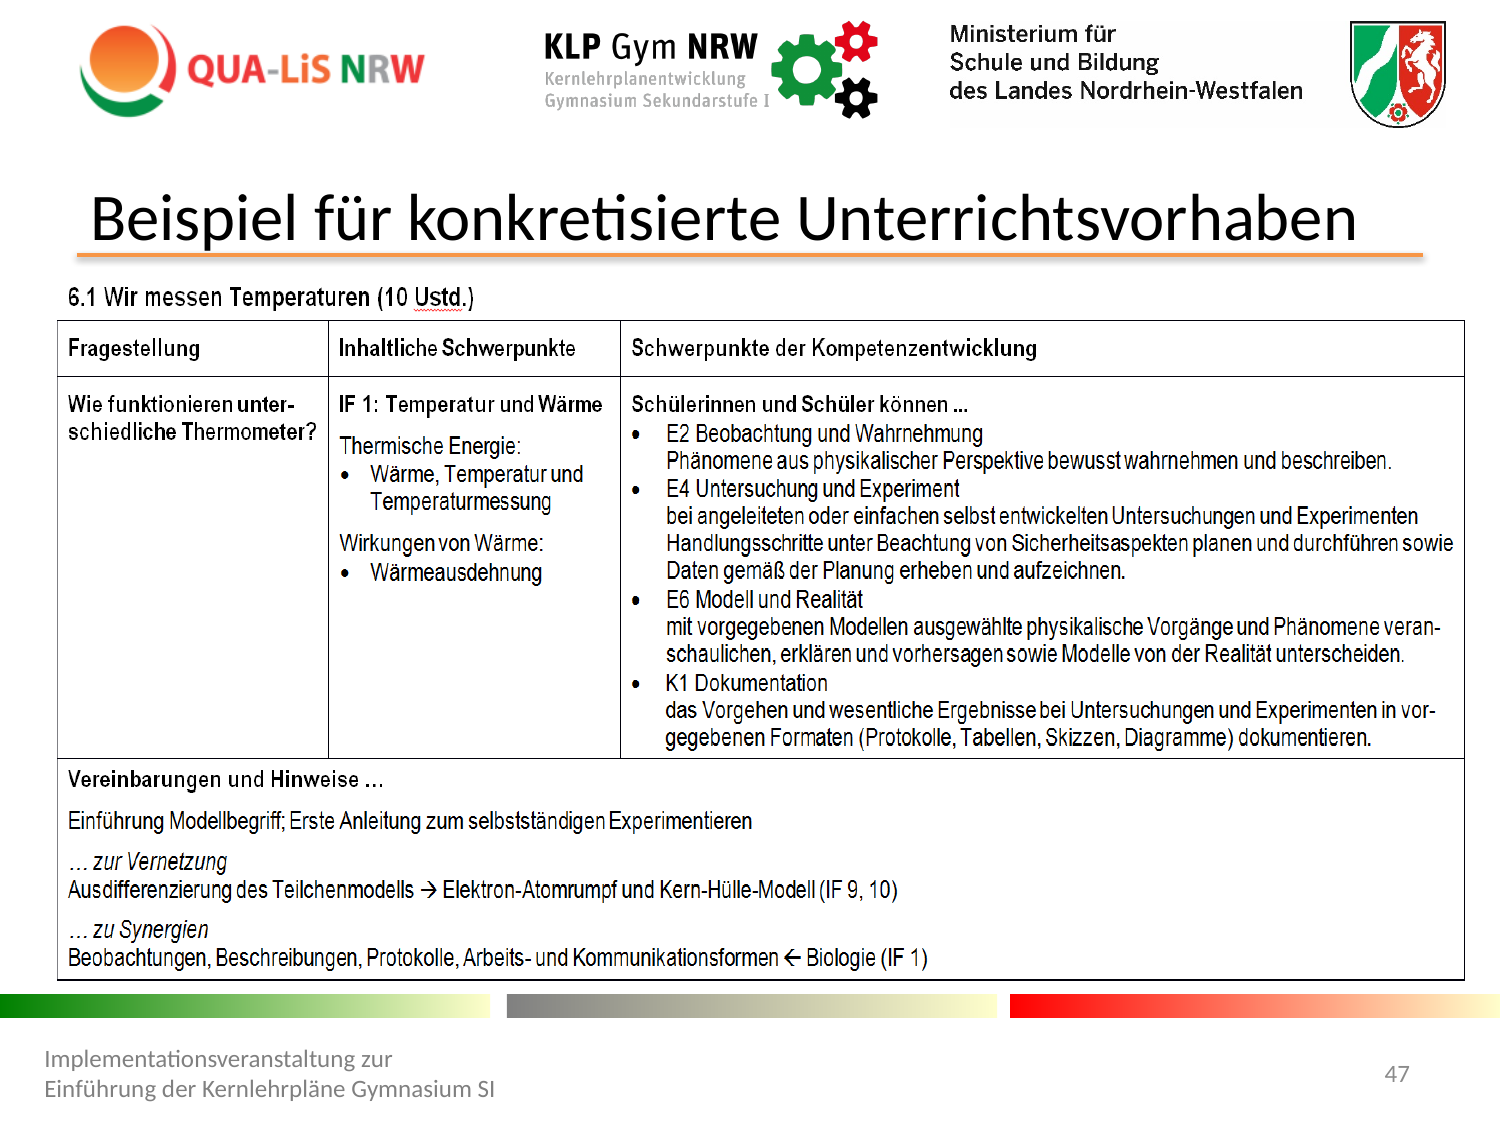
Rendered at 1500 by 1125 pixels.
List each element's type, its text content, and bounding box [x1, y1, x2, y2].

picture [52, 266, 1471, 988]
picture [501, 0, 908, 150]
title Beispiel für konkretisierte Unterrichtsvorhaben [75, 184, 1425, 244]
slide_number 47 [1328, 1042, 1425, 1103]
picture [950, 21, 1446, 128]
slide_number Implementationsveranstaltung zur Einführung der Kernlehrpläne Gymnasium SI [29, 1042, 526, 1103]
picture [77, 18, 431, 121]
